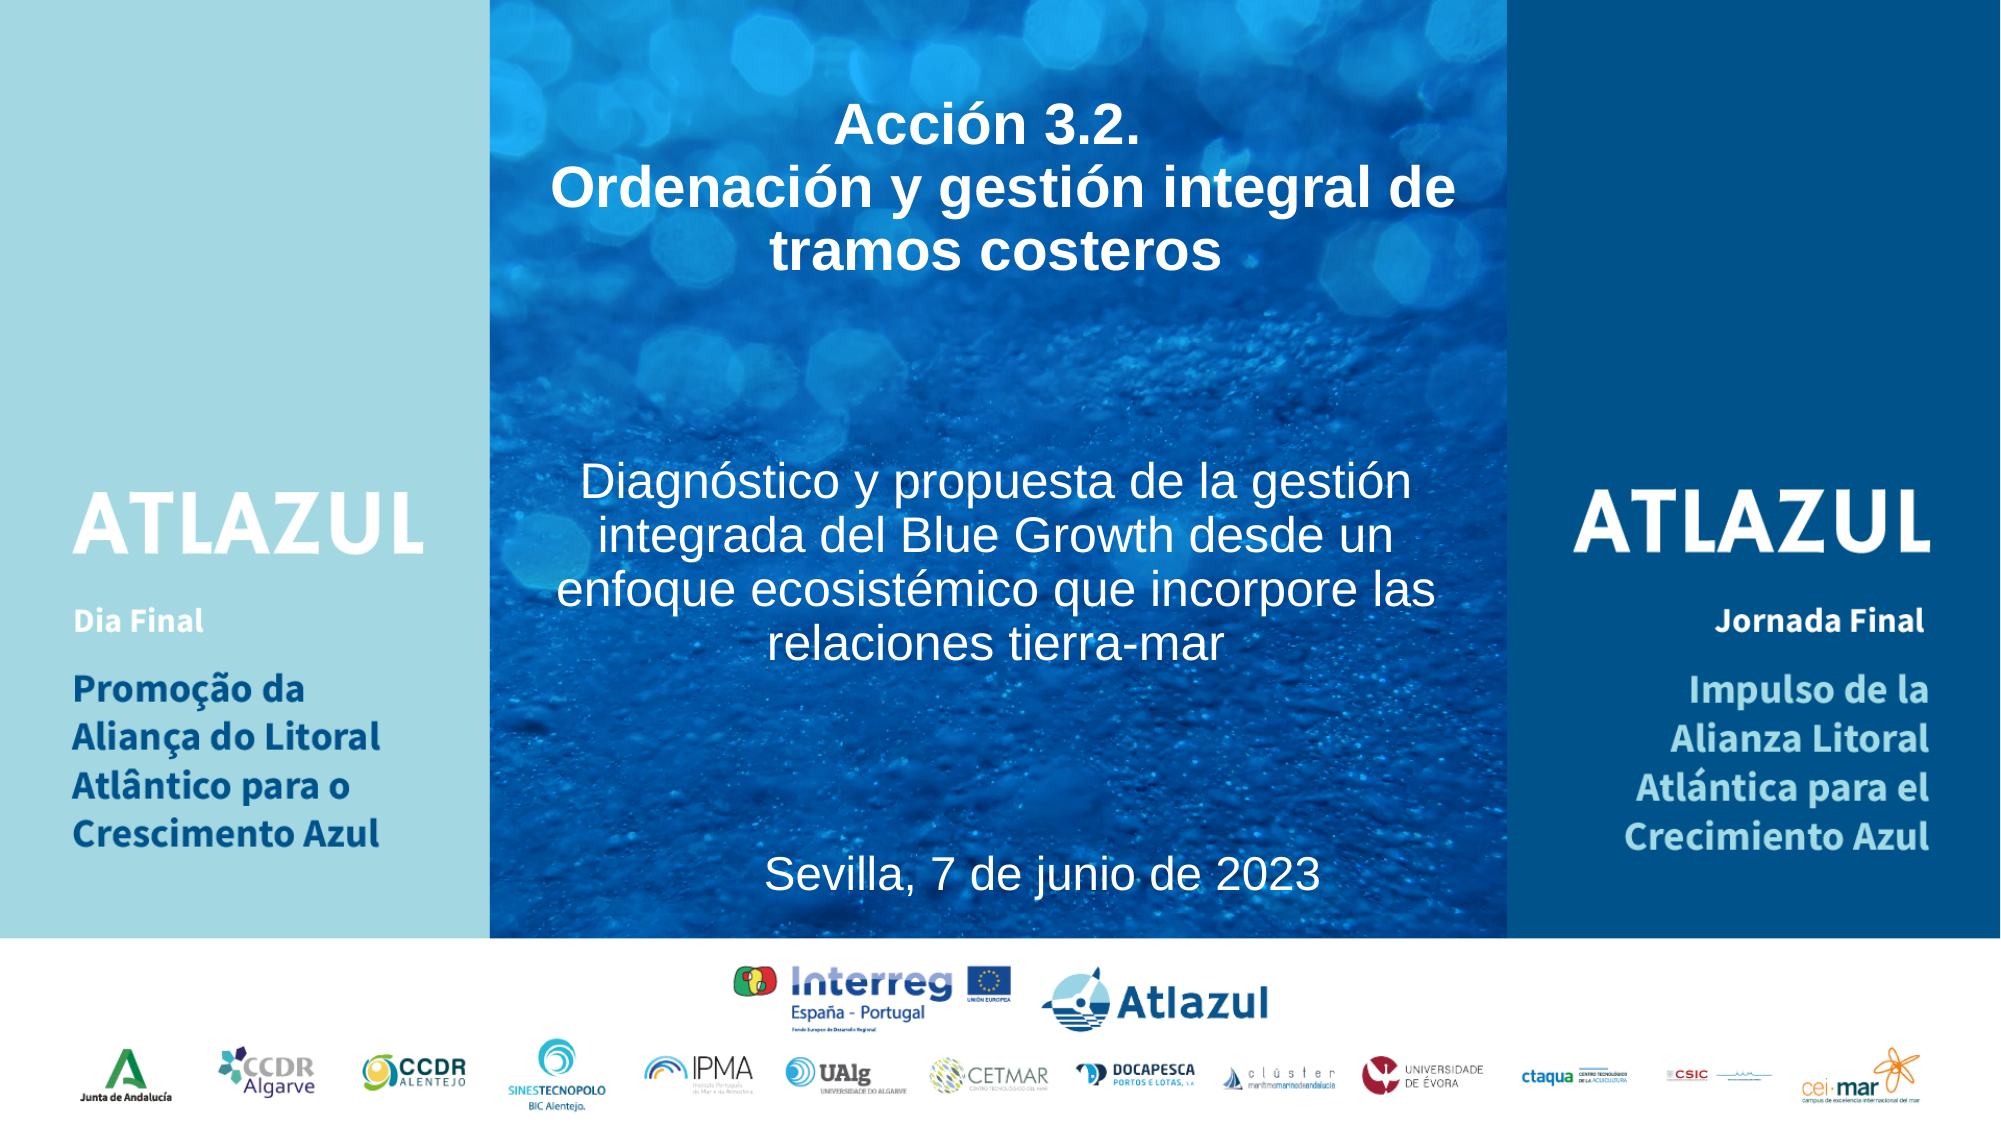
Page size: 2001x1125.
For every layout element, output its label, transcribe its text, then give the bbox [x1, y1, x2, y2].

title Acción 3.2. Ordenación y gestión integral de tramos costeros [522, 172, 1470, 284]
subtitle Diagnóstico y propuesta de la gestión integrada del Blue Growth desde un enfoque ecosistémico que incorpore las relaciones tierra-mar [522, 455, 1470, 728]
picture [0, 0, 2001, 1125]
text_box Sevilla, 7 de junio de 2023 [684, 842, 1402, 909]
